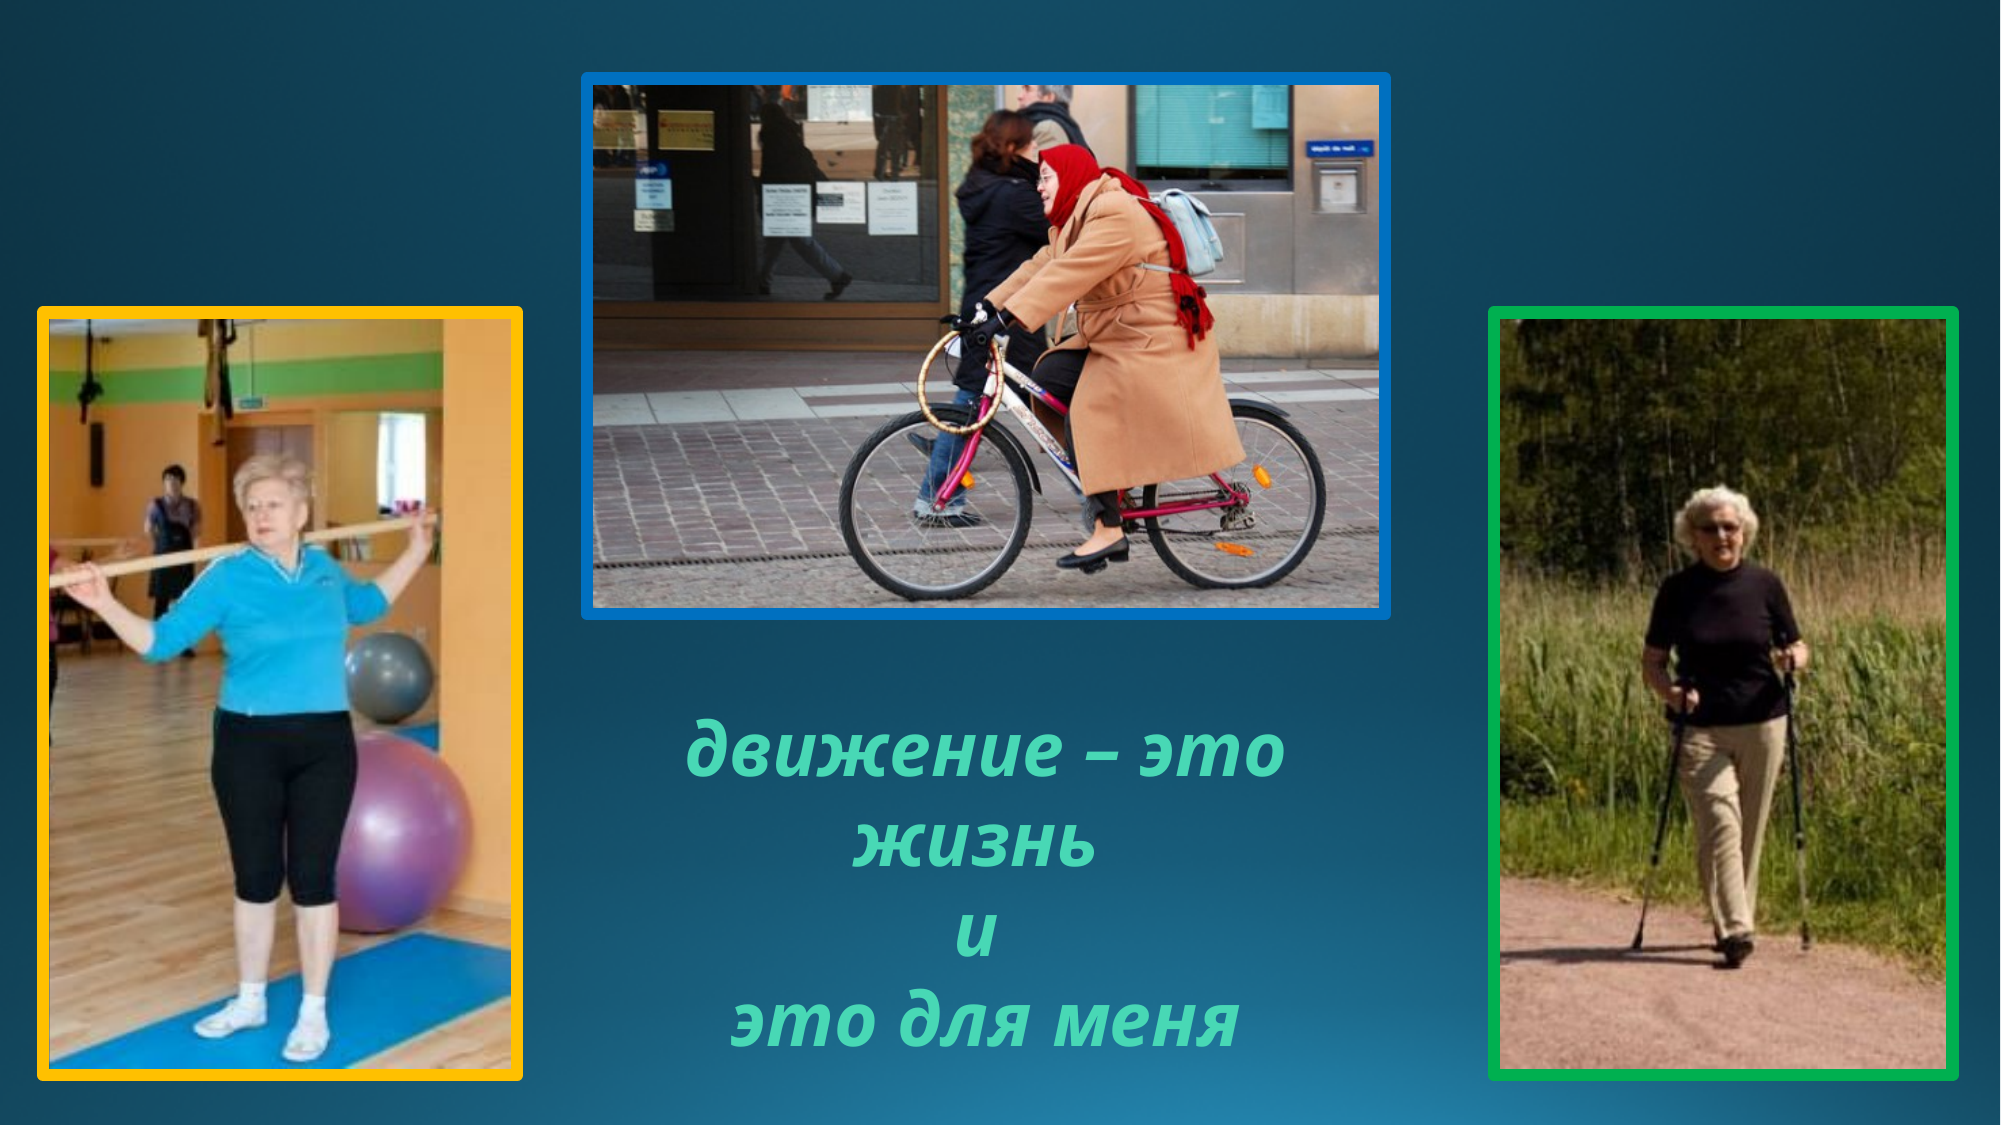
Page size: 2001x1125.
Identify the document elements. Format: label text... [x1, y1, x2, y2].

text_box движение – это жизнь и это для меня [551, 693, 1422, 1069]
picture [0, 0, 2001, 1125]
